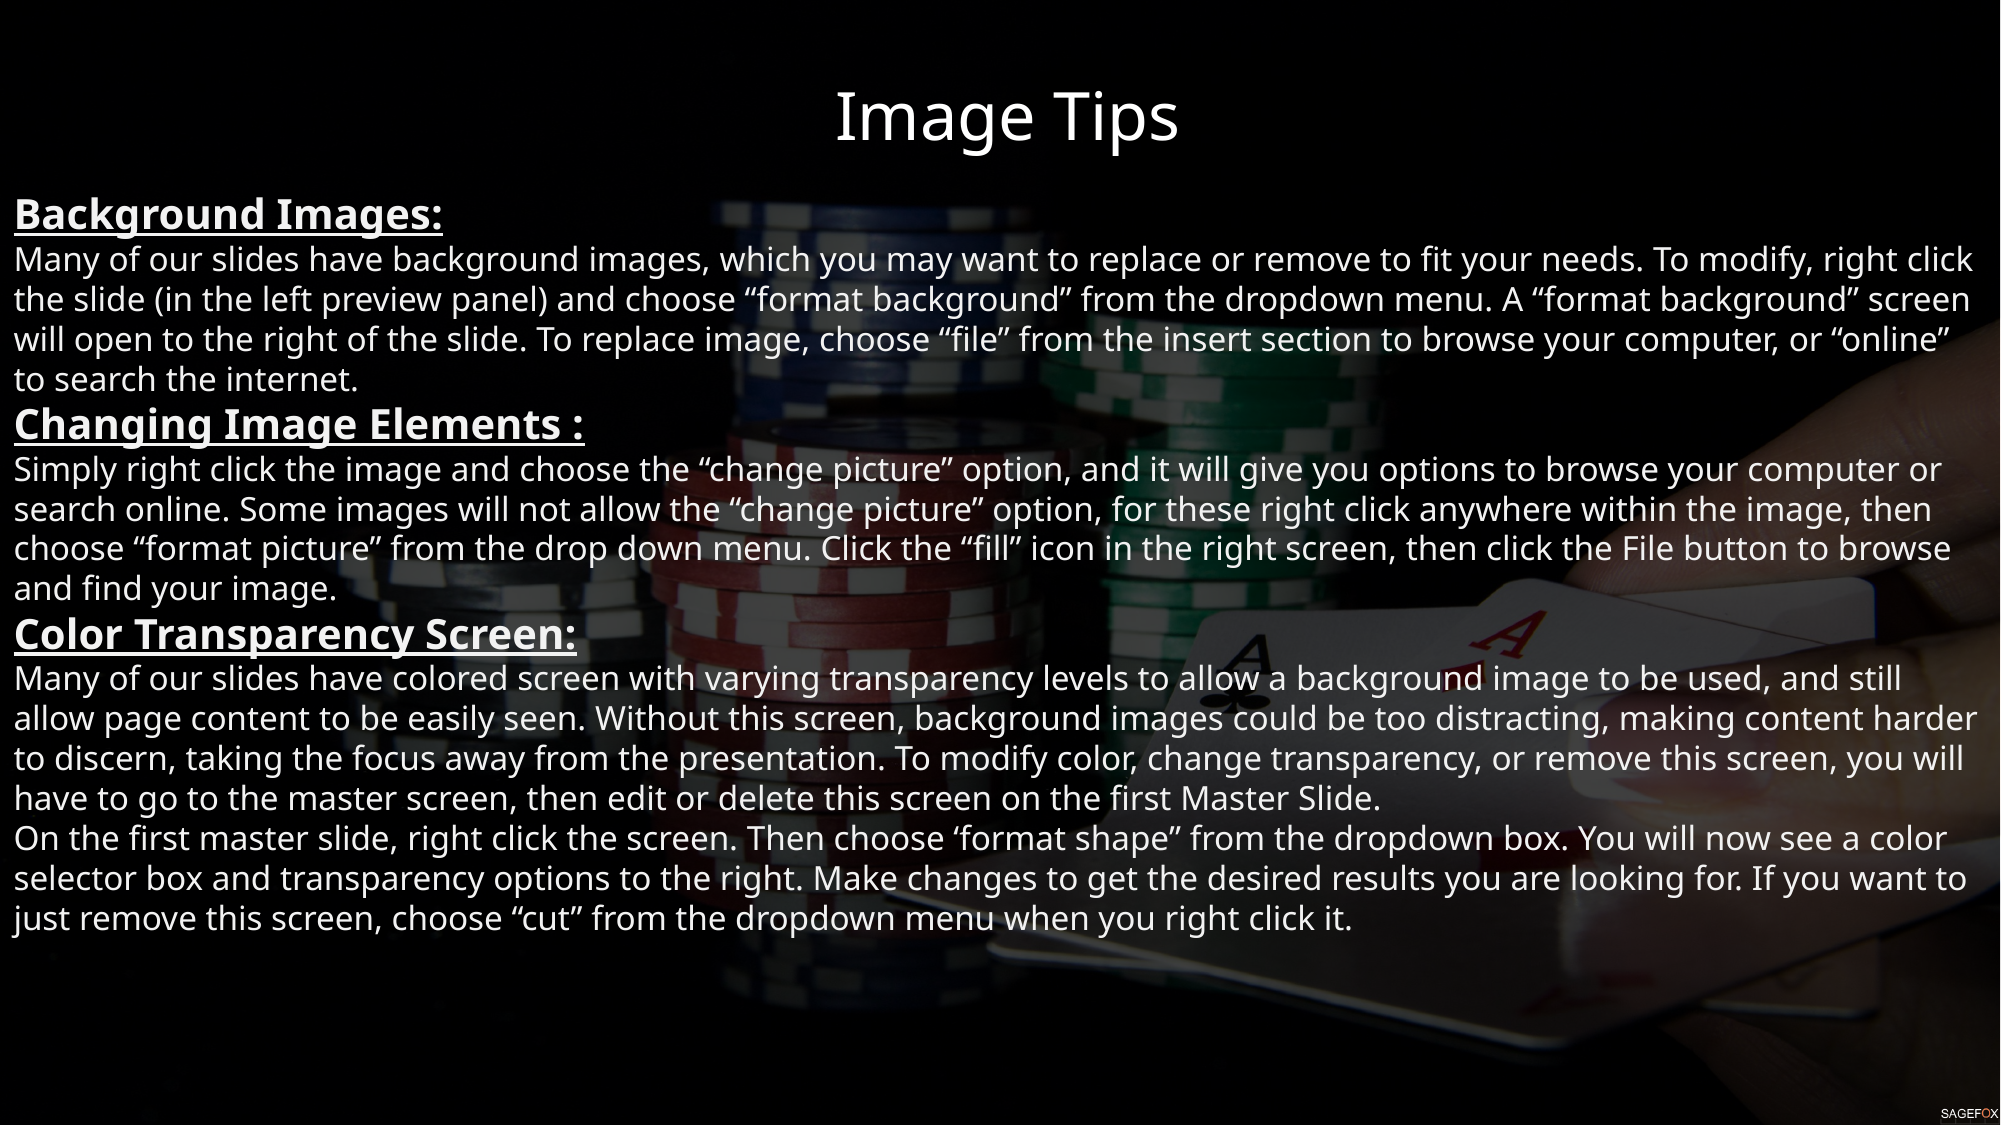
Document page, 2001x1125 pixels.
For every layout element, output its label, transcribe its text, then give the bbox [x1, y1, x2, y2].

title Image Tips [597, 59, 1420, 177]
text_box Background Images: Many of our slides have background images, which you may want to replace or remove to fit your needs. To modify, right click the slide (in the left preview panel) and choose “format background” from the dropdown menu. A “format background” screen will open to the right of the slide. To replace image, choose “file” from the insert section to browse your computer, or “online” to search the internet. Changing Image Elements : Simply right click the image and choose the “change picture” option, and it will give you options to browse your computer or search online. Some images will not allow the “change picture” option, for these right click anywhere within the image, then choose “format picture” from the drop down menu. Click the “fill” icon in the right screen, then click the File button to browse and find your image. Color Transparency Screen: Many of our slides have colored screen with varying transparency levels to allow a background image to be used, and still allow page content to be easily seen. Without this screen, background images could be too distracting, making content harder to discern, taking the focus away from the presentation. To modify color, change transparency, or remove this screen, you will have to go to the master screen, then edit or delete this screen on the first Master Slide. On the first master slide, right click the screen. Then choose ‘format shape” from the dropdown box. You will now see a color selector box and transparency options to the right. Make changes to get the desired results you are looking for. If you want to just remove this screen, choose “cut” from the dropdown menu when you right click it. [0, 0, 2000, 1125]
